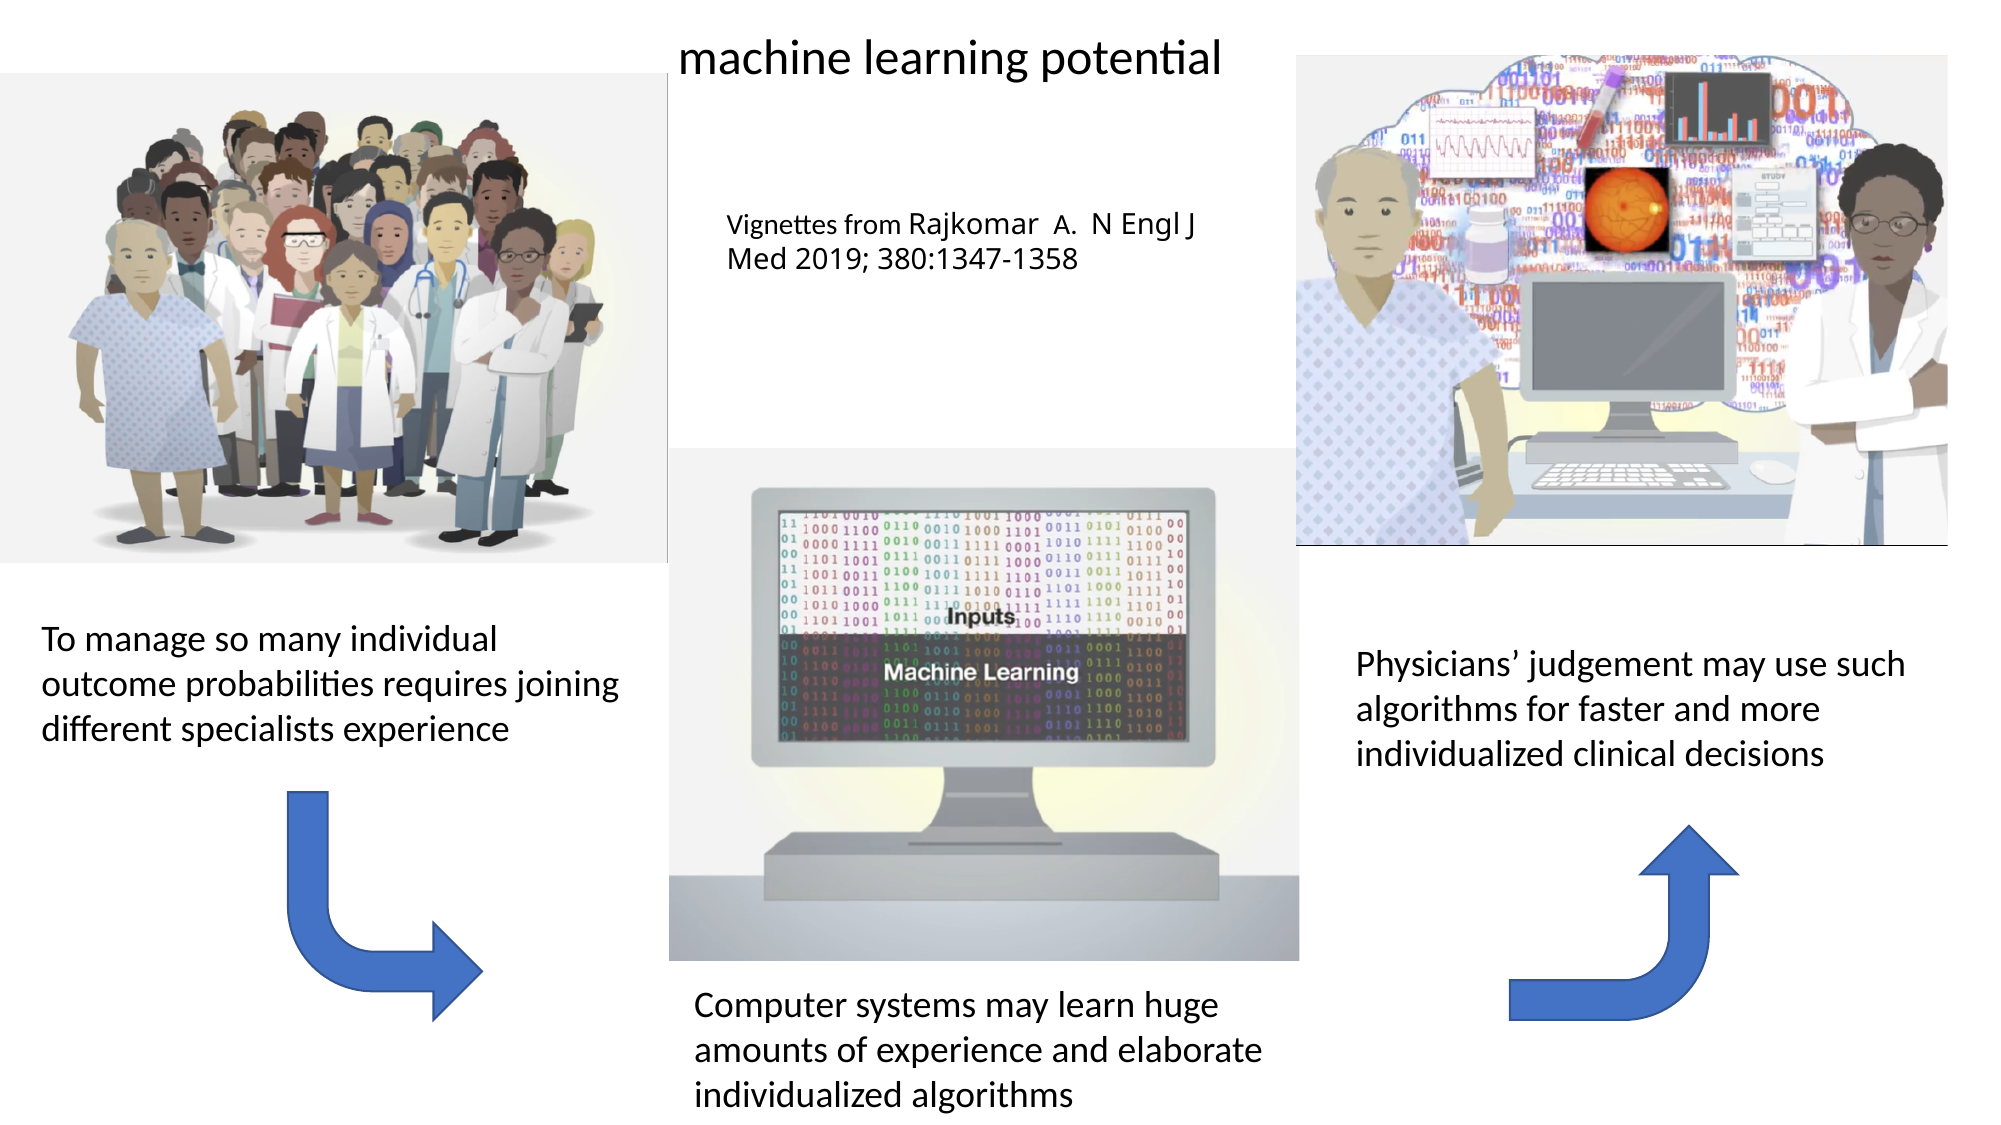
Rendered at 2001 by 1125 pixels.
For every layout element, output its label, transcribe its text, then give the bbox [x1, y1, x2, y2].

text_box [668, 448, 1300, 1124]
text_box Vignettes from Rajkomar A. N Engl J Med 2019; 380:1347-1358 [711, 197, 1252, 283]
text_box [286, 791, 484, 1023]
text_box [0, 73, 668, 759]
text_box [1296, 55, 1948, 784]
text_box machine learning potential [663, 17, 1250, 92]
text_box [1508, 824, 1740, 1021]
